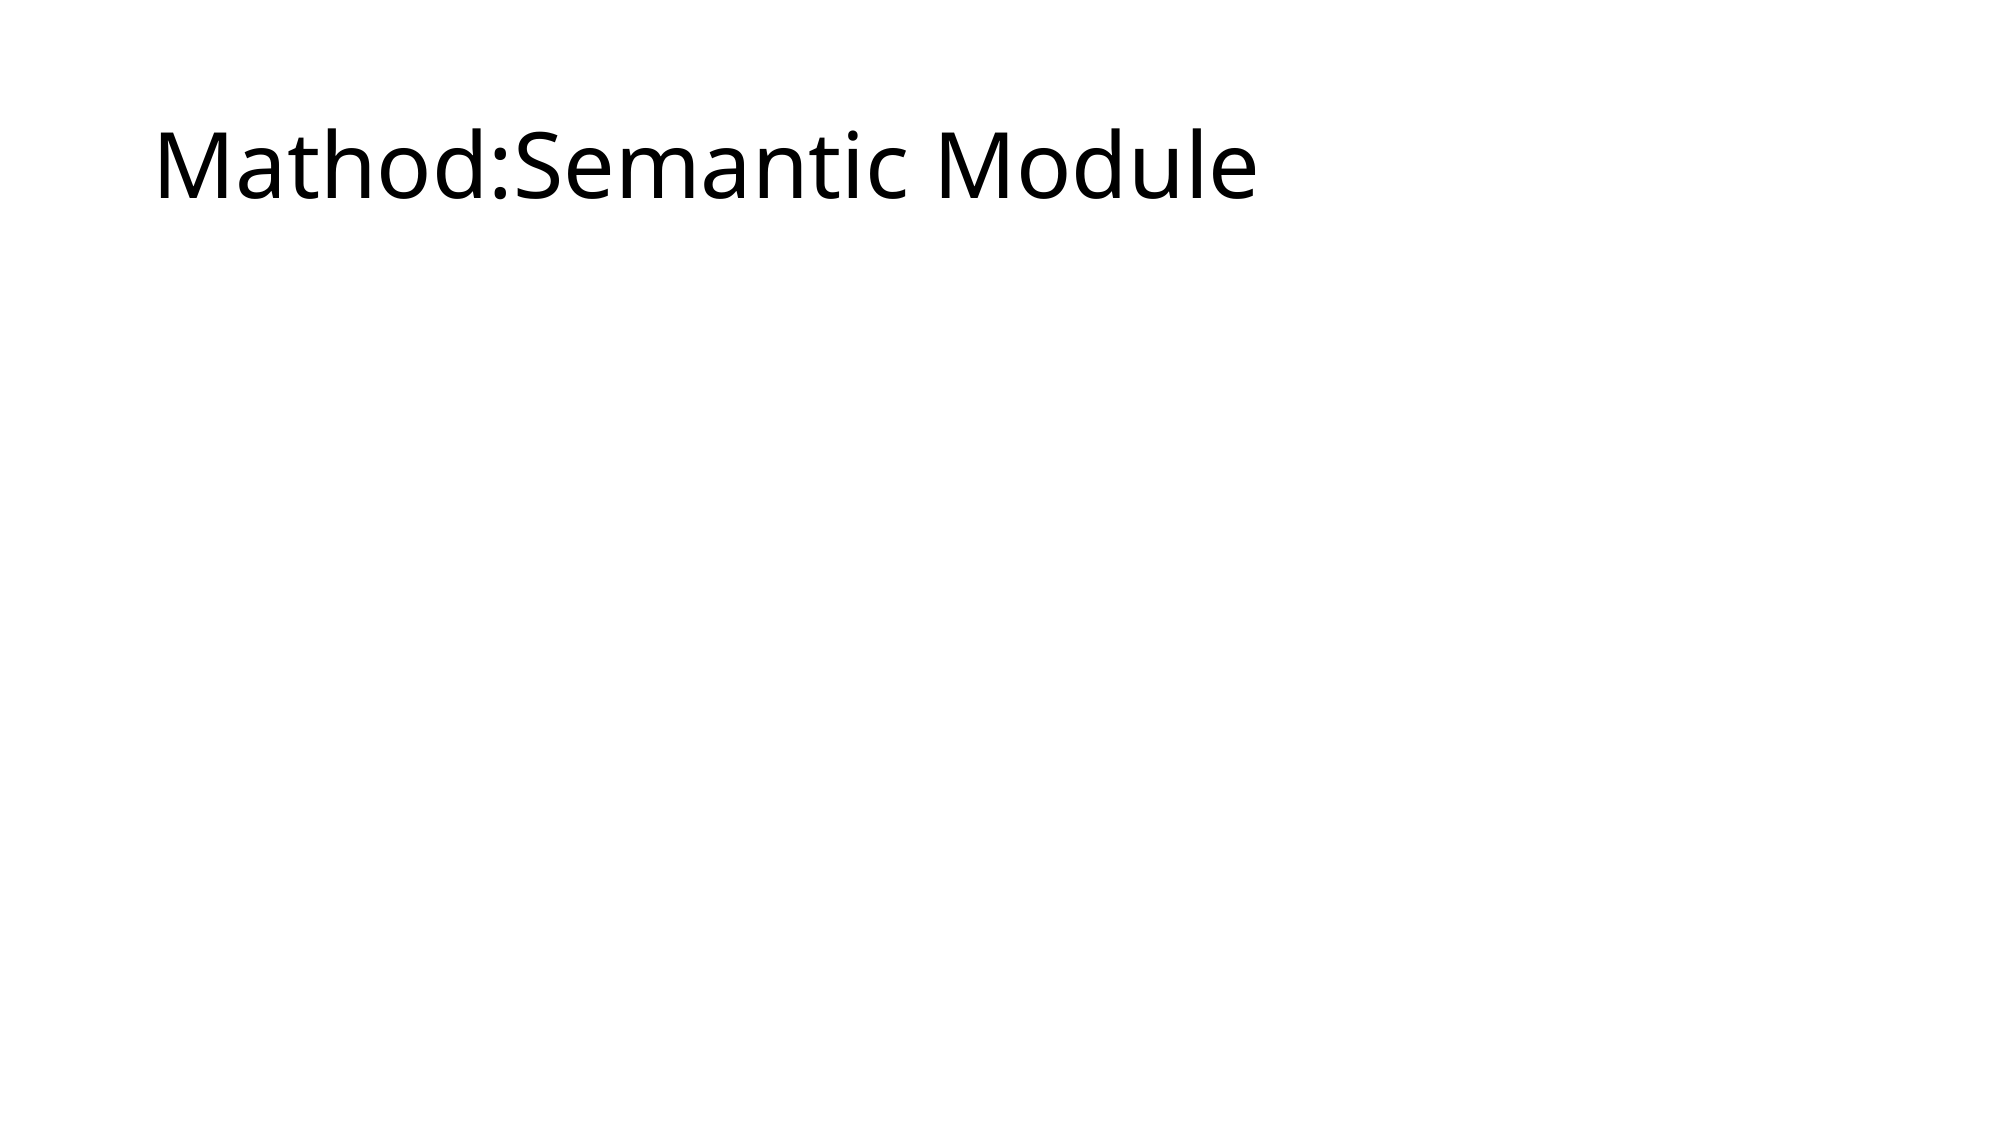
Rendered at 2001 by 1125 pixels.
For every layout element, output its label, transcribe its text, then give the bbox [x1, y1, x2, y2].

title Mathod:Semantic Module [137, 59, 1863, 278]
